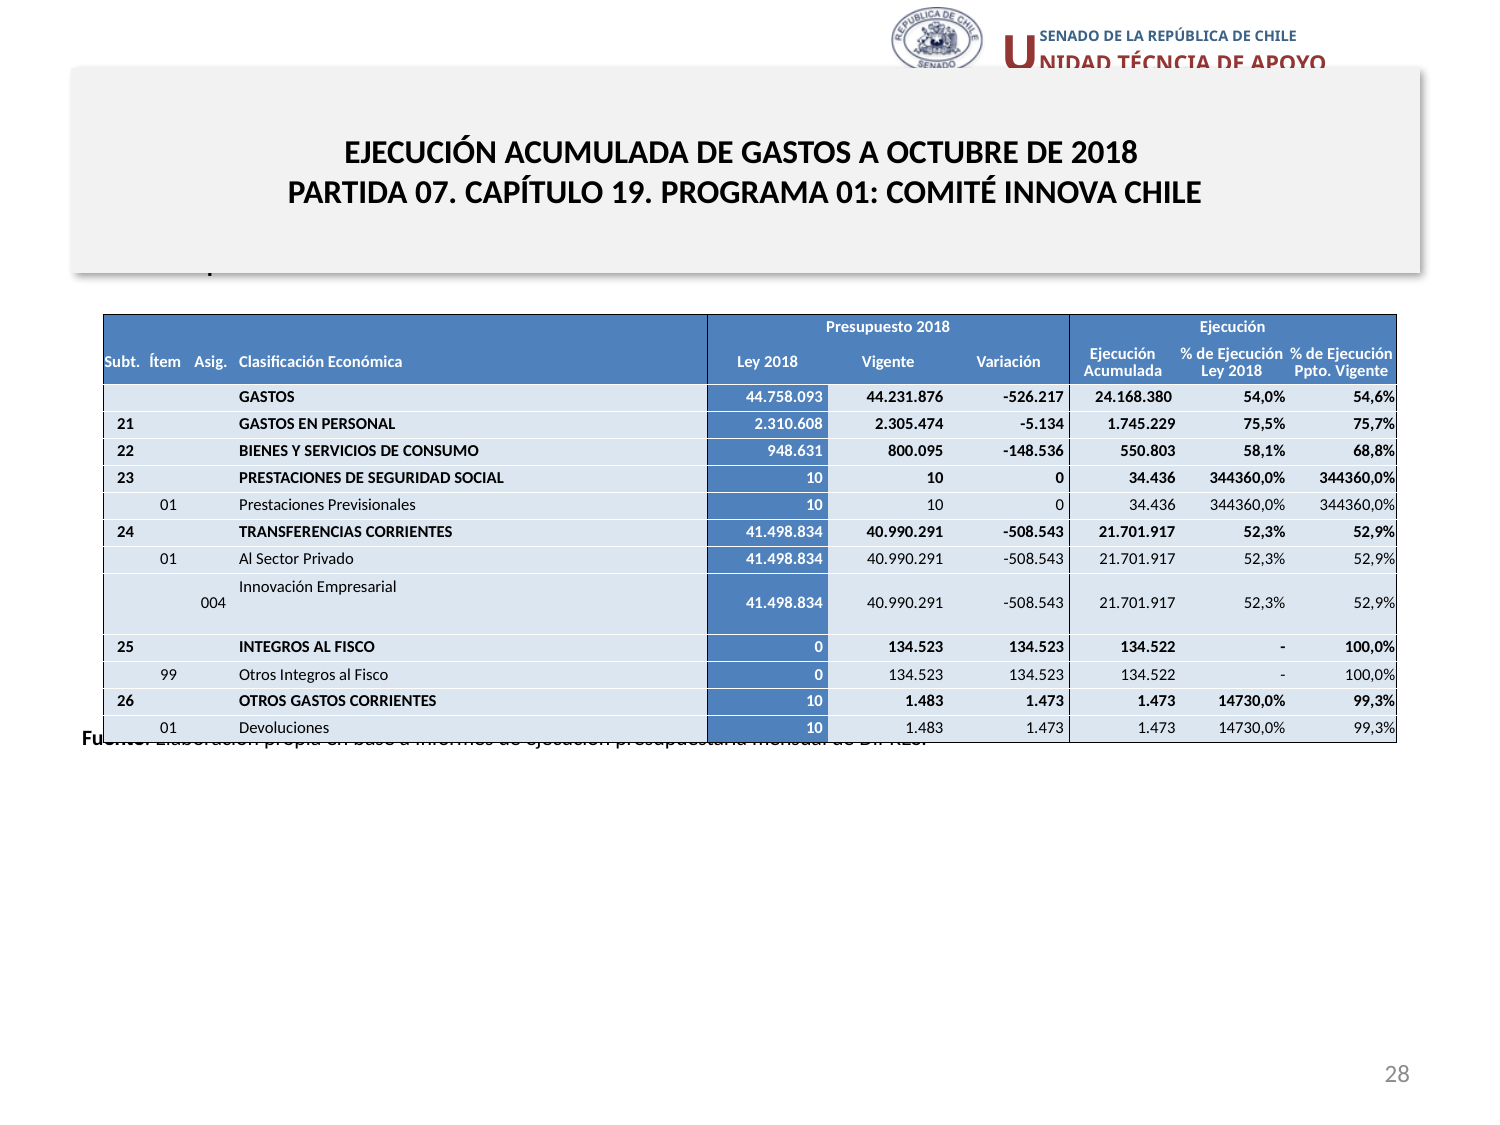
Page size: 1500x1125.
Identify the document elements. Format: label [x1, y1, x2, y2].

table_cell [104, 412, 707, 438]
table_cell [104, 574, 707, 634]
table_cell [708, 341, 1069, 384]
table_cell [1070, 520, 1396, 546]
table_cell [1070, 547, 1396, 573]
table_cell [104, 662, 707, 688]
table_cell [708, 635, 1069, 661]
table_cell [1070, 635, 1396, 661]
table_cell [1070, 341, 1396, 384]
text_box [67, 239, 1418, 315]
table_cell [1070, 689, 1396, 715]
table_cell [104, 385, 707, 411]
table_cell [708, 520, 1069, 546]
table_header [104, 315, 707, 341]
table_cell [708, 412, 1069, 438]
table_cell [104, 716, 707, 742]
table_cell [708, 439, 1069, 465]
table_cell [1070, 662, 1396, 688]
table_cell [1070, 412, 1396, 438]
slide_number [1074, 1042, 1425, 1103]
table_cell [1070, 493, 1396, 519]
table_header [1070, 315, 1396, 341]
table_cell [1070, 716, 1396, 742]
table_cell [708, 466, 1069, 492]
table_cell [104, 466, 707, 492]
footer [67, 716, 1418, 776]
table_cell [708, 574, 1069, 634]
table_cell [708, 716, 1069, 742]
table_cell [104, 547, 707, 573]
table_cell [708, 689, 1069, 715]
picture [891, 7, 985, 68]
table_cell [708, 547, 1069, 573]
table_cell [1070, 439, 1396, 465]
table_cell [1070, 466, 1396, 492]
table_cell [104, 689, 707, 715]
table_cell [708, 662, 1069, 688]
table_cell [104, 520, 707, 546]
table_cell [1070, 574, 1396, 634]
title [72, 68, 1420, 273]
table_cell [104, 635, 707, 661]
table_header [708, 315, 1069, 341]
table_cell [104, 341, 707, 384]
table_cell [104, 439, 707, 465]
table_cell [708, 385, 1069, 411]
table_cell [1070, 385, 1396, 411]
table_cell [708, 493, 1069, 519]
table_cell [104, 493, 707, 519]
